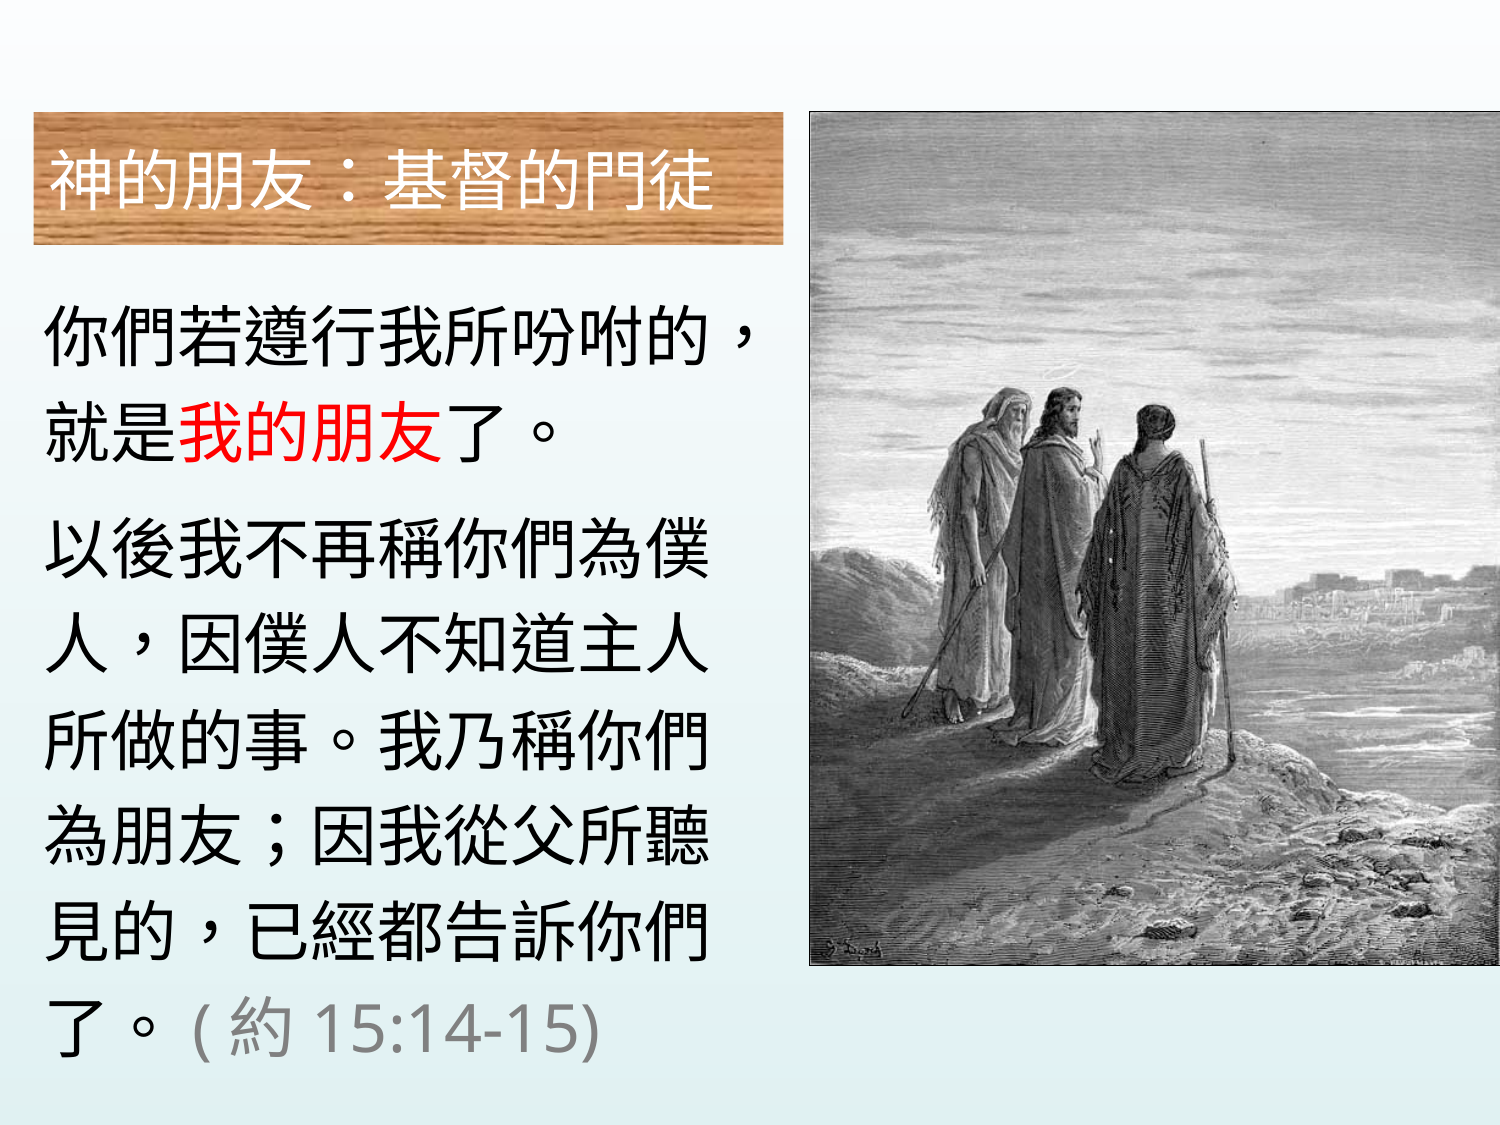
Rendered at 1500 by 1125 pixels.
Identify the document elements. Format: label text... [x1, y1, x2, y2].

text_box 神的朋友：基督的門徒 [33, 112, 784, 245]
picture [810, 112, 1500, 965]
text_box 你們若遵行我所吩咐的，就是我的朋友了。 以後我不再稱你們為僕人，因僕人不知道主人所做的事。我乃稱你們為朋友；因我從父所聽見的，已經都告訴你們了。(約15:14-15) [28, 271, 789, 1074]
